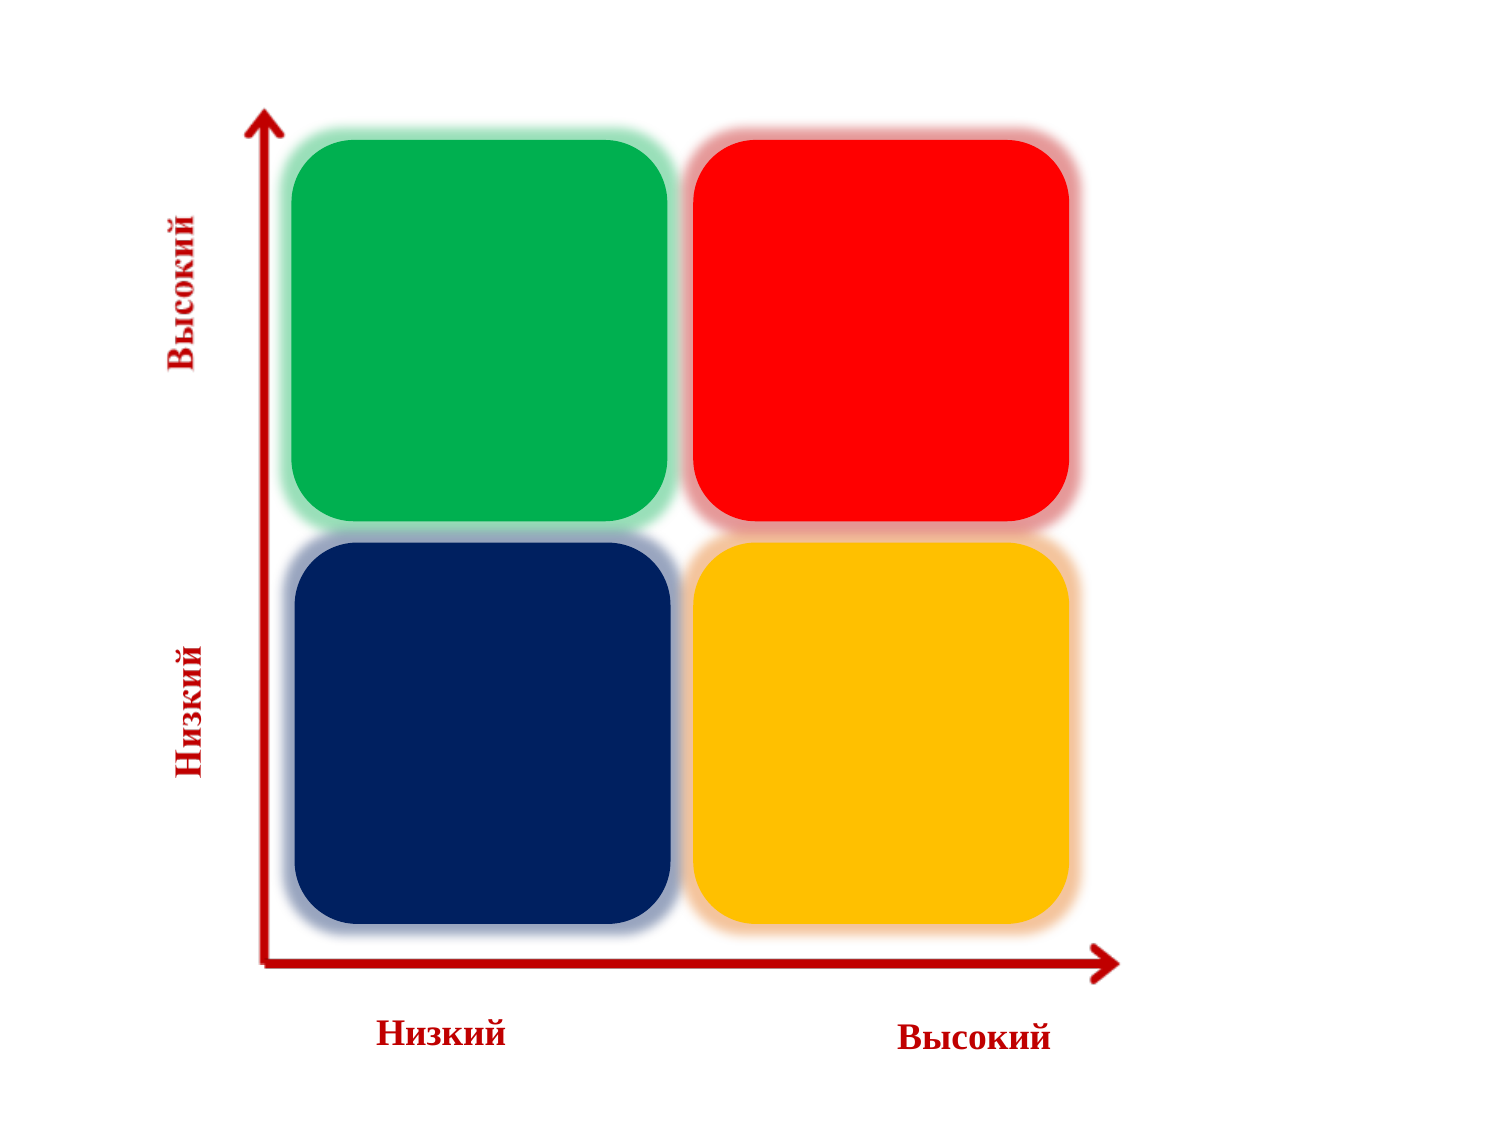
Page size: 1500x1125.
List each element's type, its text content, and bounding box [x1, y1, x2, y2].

picture [144, 77, 1151, 1006]
text_box [310, 540, 673, 922]
text_box [691, 137, 1072, 524]
text_box Низкий [361, 1013, 522, 1061]
text_box Высокий [882, 1013, 1067, 1065]
text_box [310, 137, 670, 523]
text_box [691, 540, 1072, 922]
